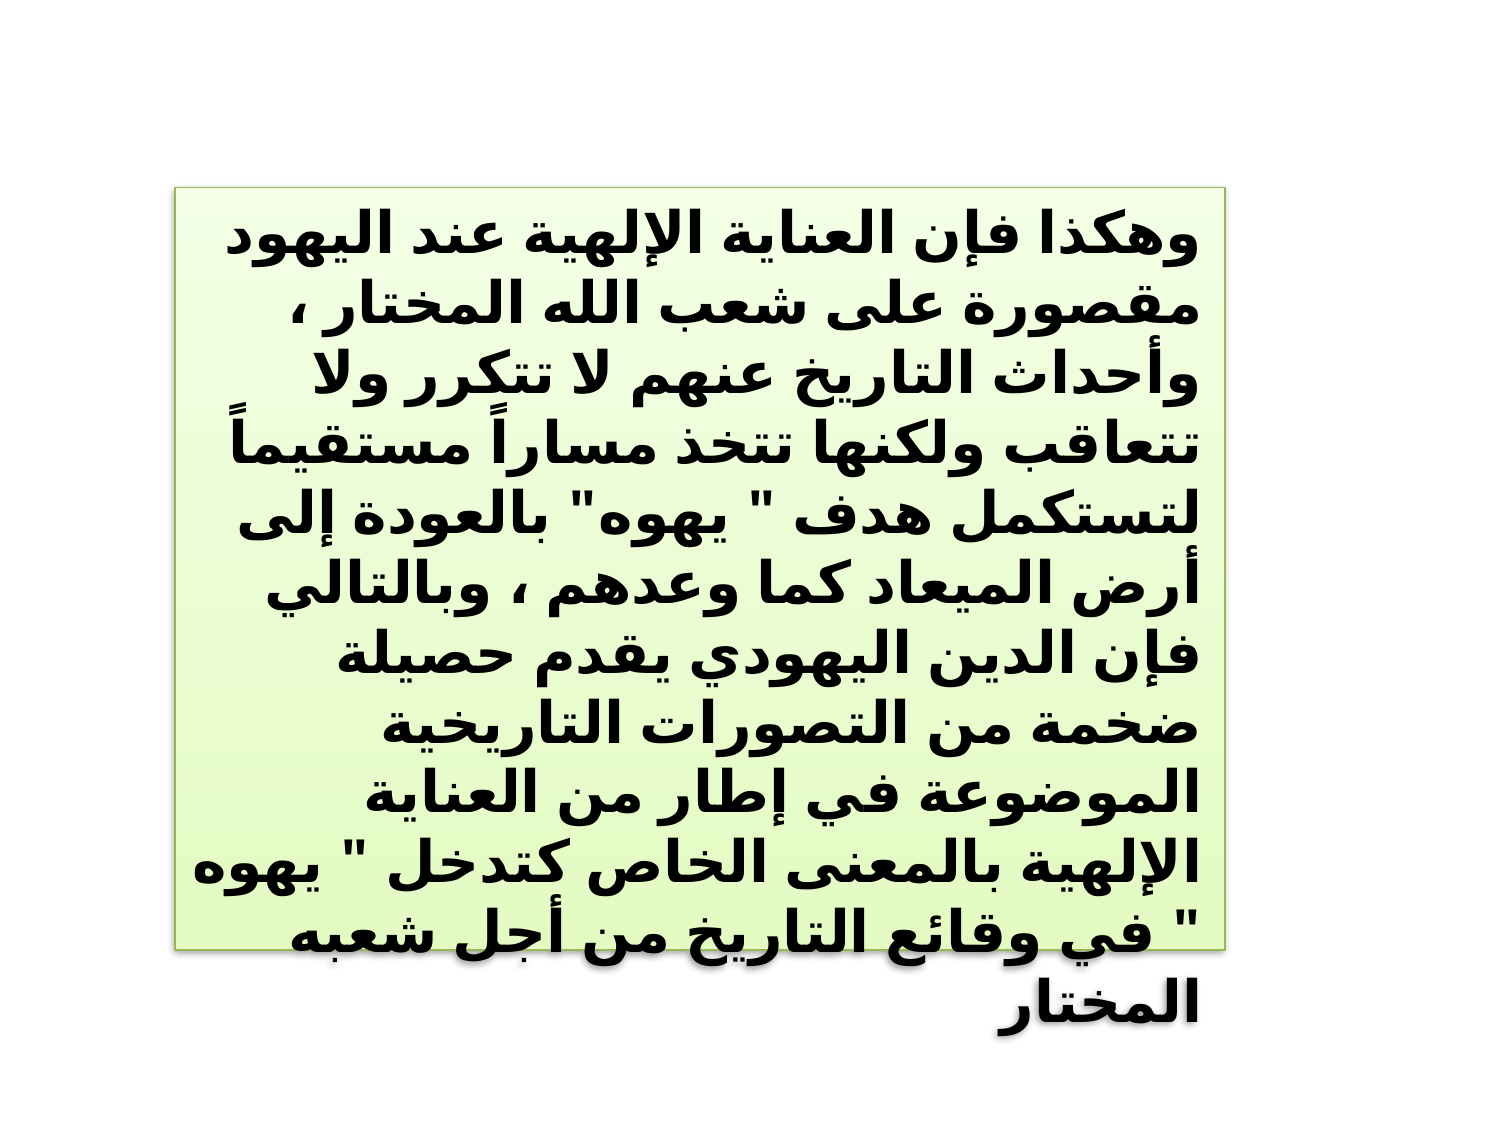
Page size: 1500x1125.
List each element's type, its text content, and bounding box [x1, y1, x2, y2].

text_box وهكذا فإن العناية الإلهية عند اليهود مقصورة على شعب الله المختار ، وأحداث التاريخ عنهم لا تتكرر ولا تتعاقب ولكنها تتخذ مساراً مستقيماً لتستكمل هدف " يهوه" بالعودة إلى أرض الميعاد كما وعدهم ، وبالتالي فإن الدين اليهودي يقدم حصيلة ضخمة من التصورات التاريخية الموضوعة في إطار من العناية الإلهية بالمعنى الخاص كتدخل " يهوه " في وقائع التاريخ من أجل شعبه المختار [174, 187, 1226, 951]
